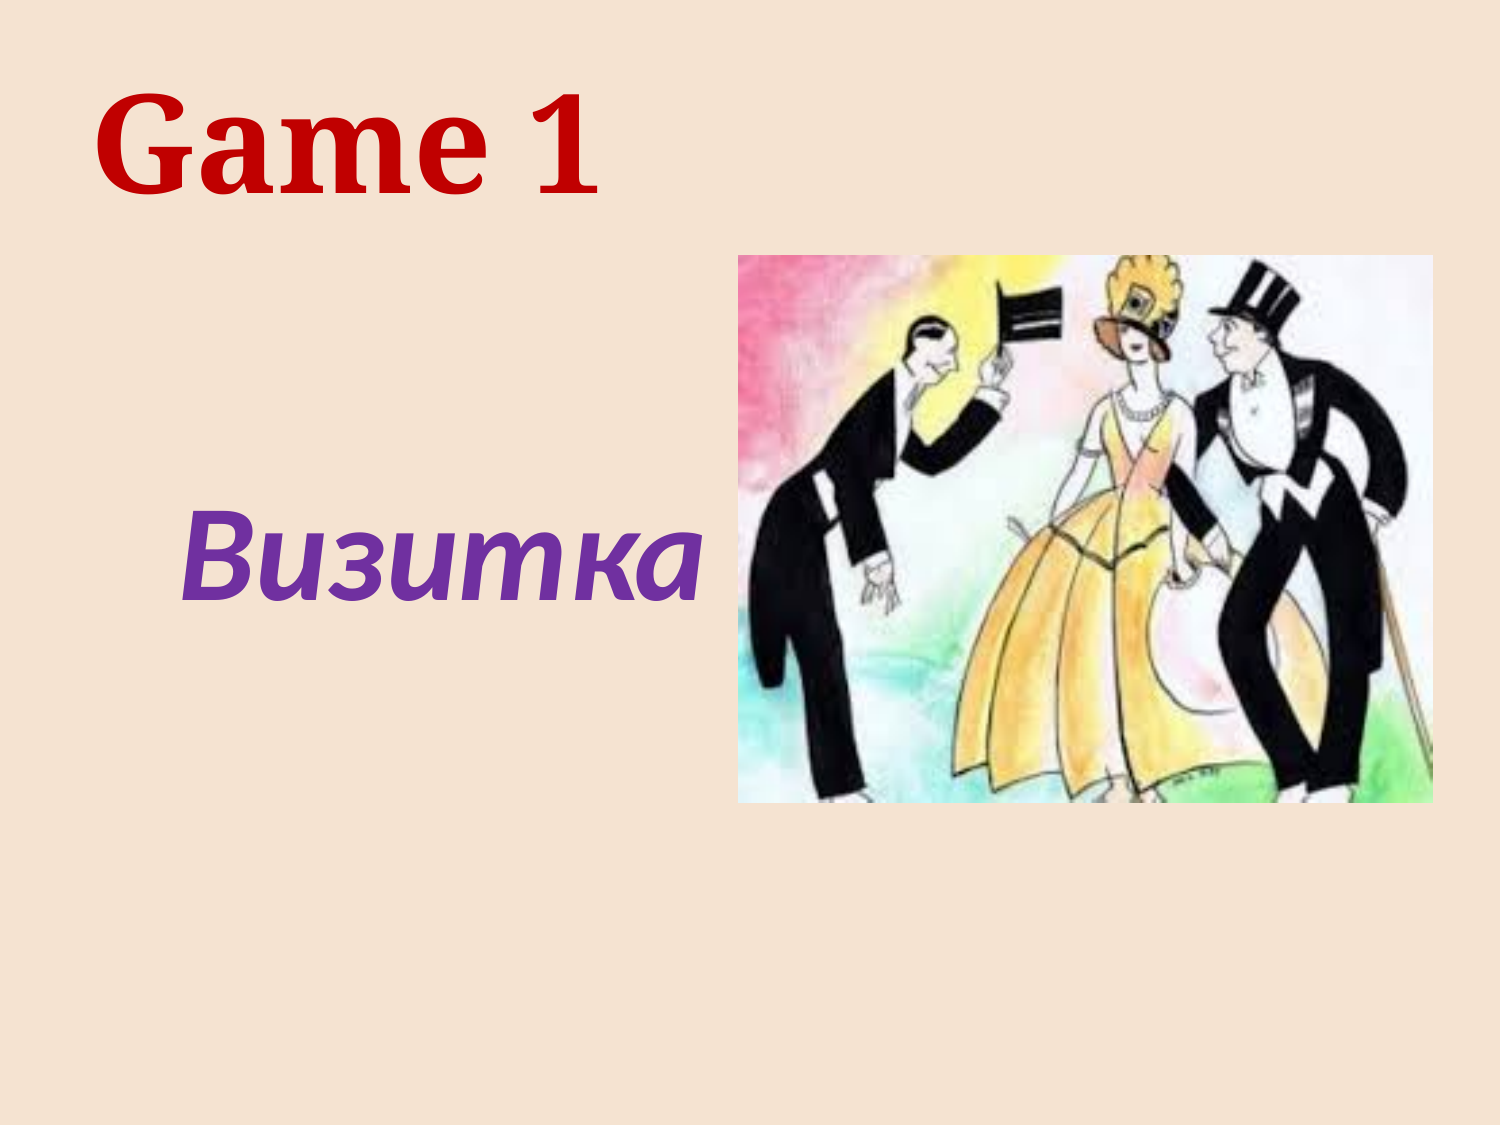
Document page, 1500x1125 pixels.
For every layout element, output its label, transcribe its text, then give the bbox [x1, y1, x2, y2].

list Визитка [29, 262, 857, 1005]
picture [737, 255, 1433, 803]
title Game 1 [75, 45, 1425, 233]
